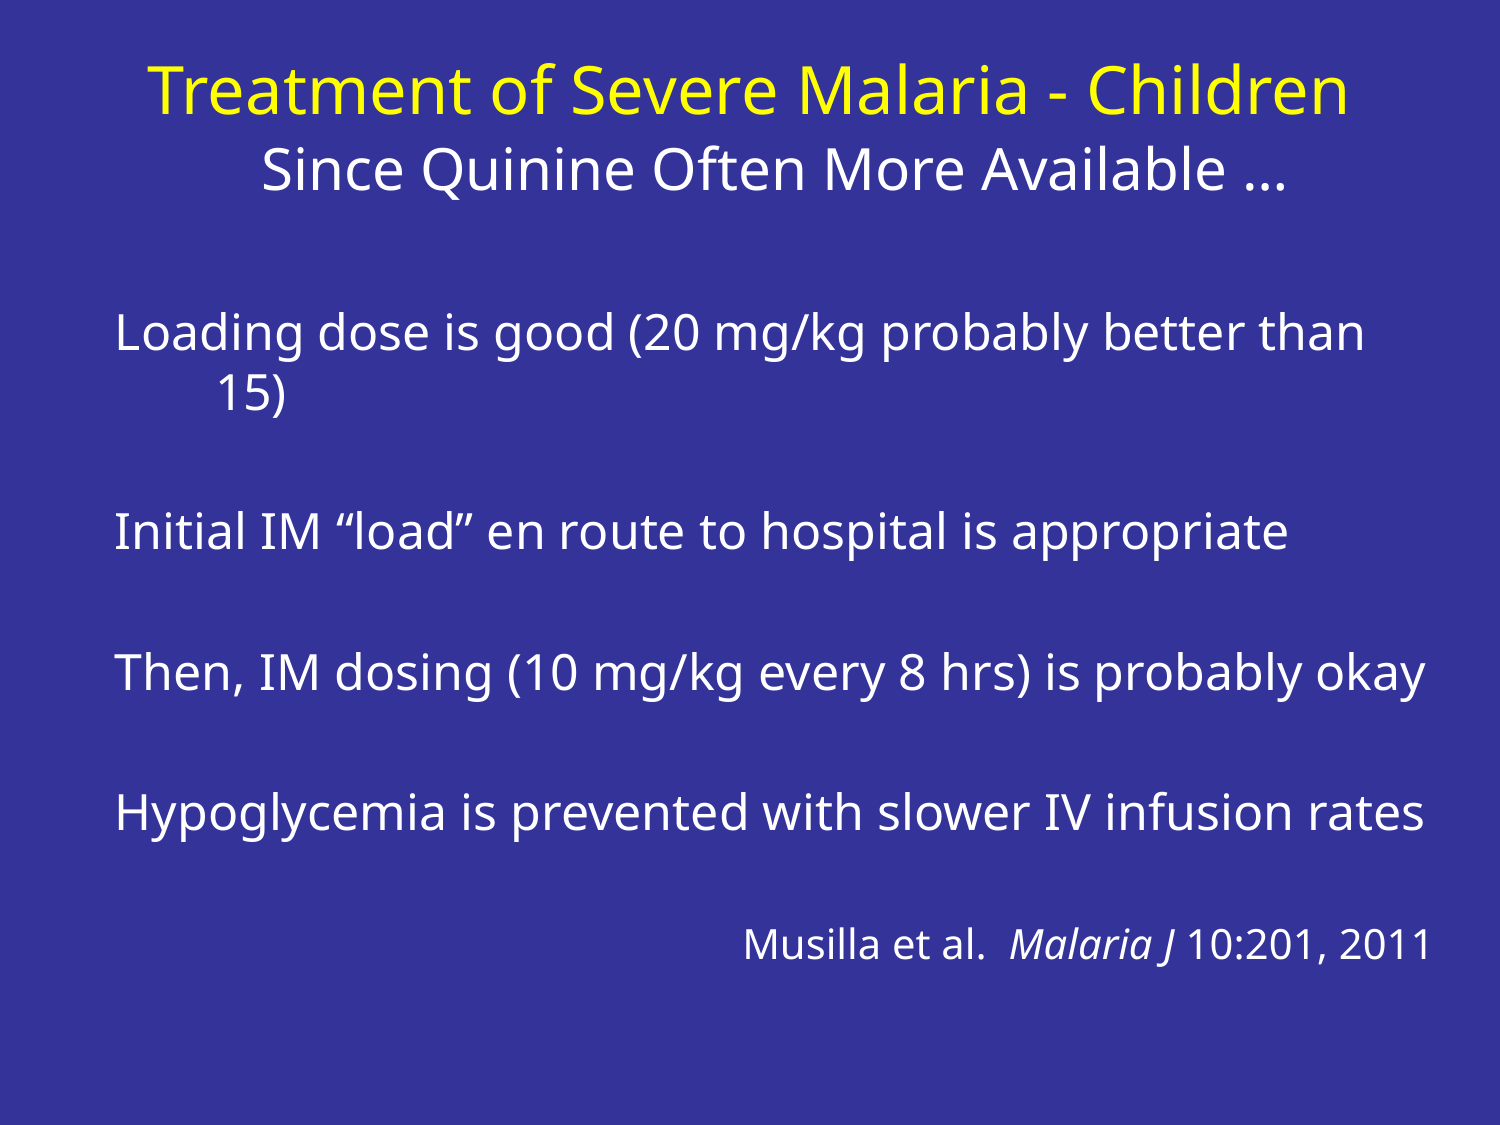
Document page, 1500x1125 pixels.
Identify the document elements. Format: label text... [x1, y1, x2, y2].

title Treatment of Severe Malaria - Children [0, 24, 1500, 150]
list Since Quinine Often More Available … Loading dose is good (20 mg/kg probably better than 15) Initial IM “load” en route to hospital is appropriate Then, IM dosing (10 mg/kg every 8 hrs) is probably okay Hypoglycemia is prevented with slower IV infusion rates Musilla et al. Malaria J 10:201, 2011 [99, 125, 1450, 1050]
